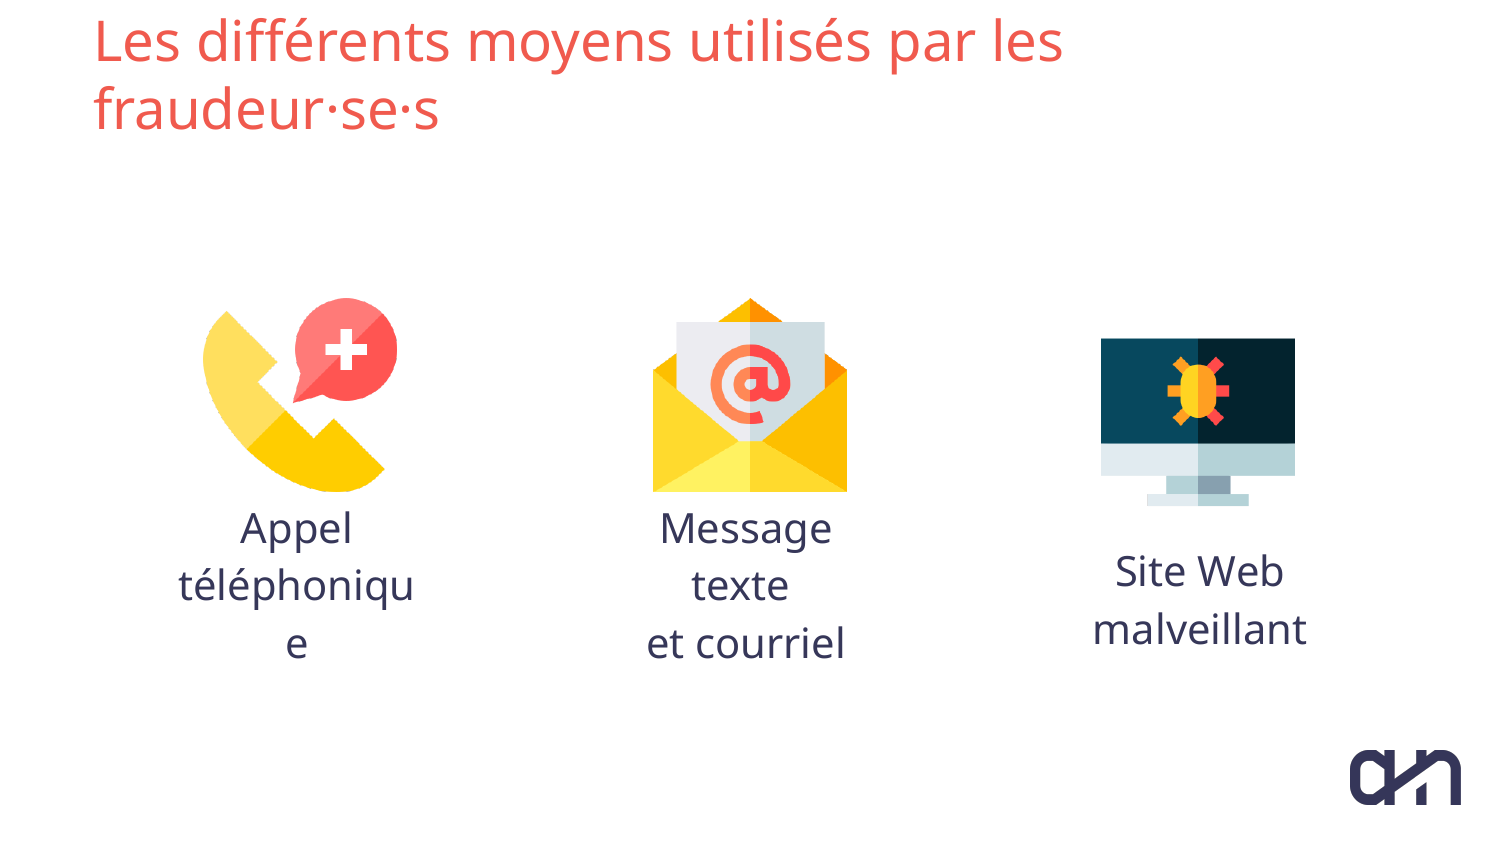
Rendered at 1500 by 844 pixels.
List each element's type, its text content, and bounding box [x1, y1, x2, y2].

picture [653, 298, 847, 493]
text_box Message texte et courriel [606, 525, 886, 635]
picture [1100, 324, 1295, 519]
picture [203, 298, 397, 493]
text_box Appel téléphonique [157, 525, 437, 635]
picture [1350, 750, 1463, 805]
text_box Site Web malveillant [1055, 540, 1345, 650]
title Les différents moyens utilisés par les fraudeur·se·s [78, 0, 1422, 147]
